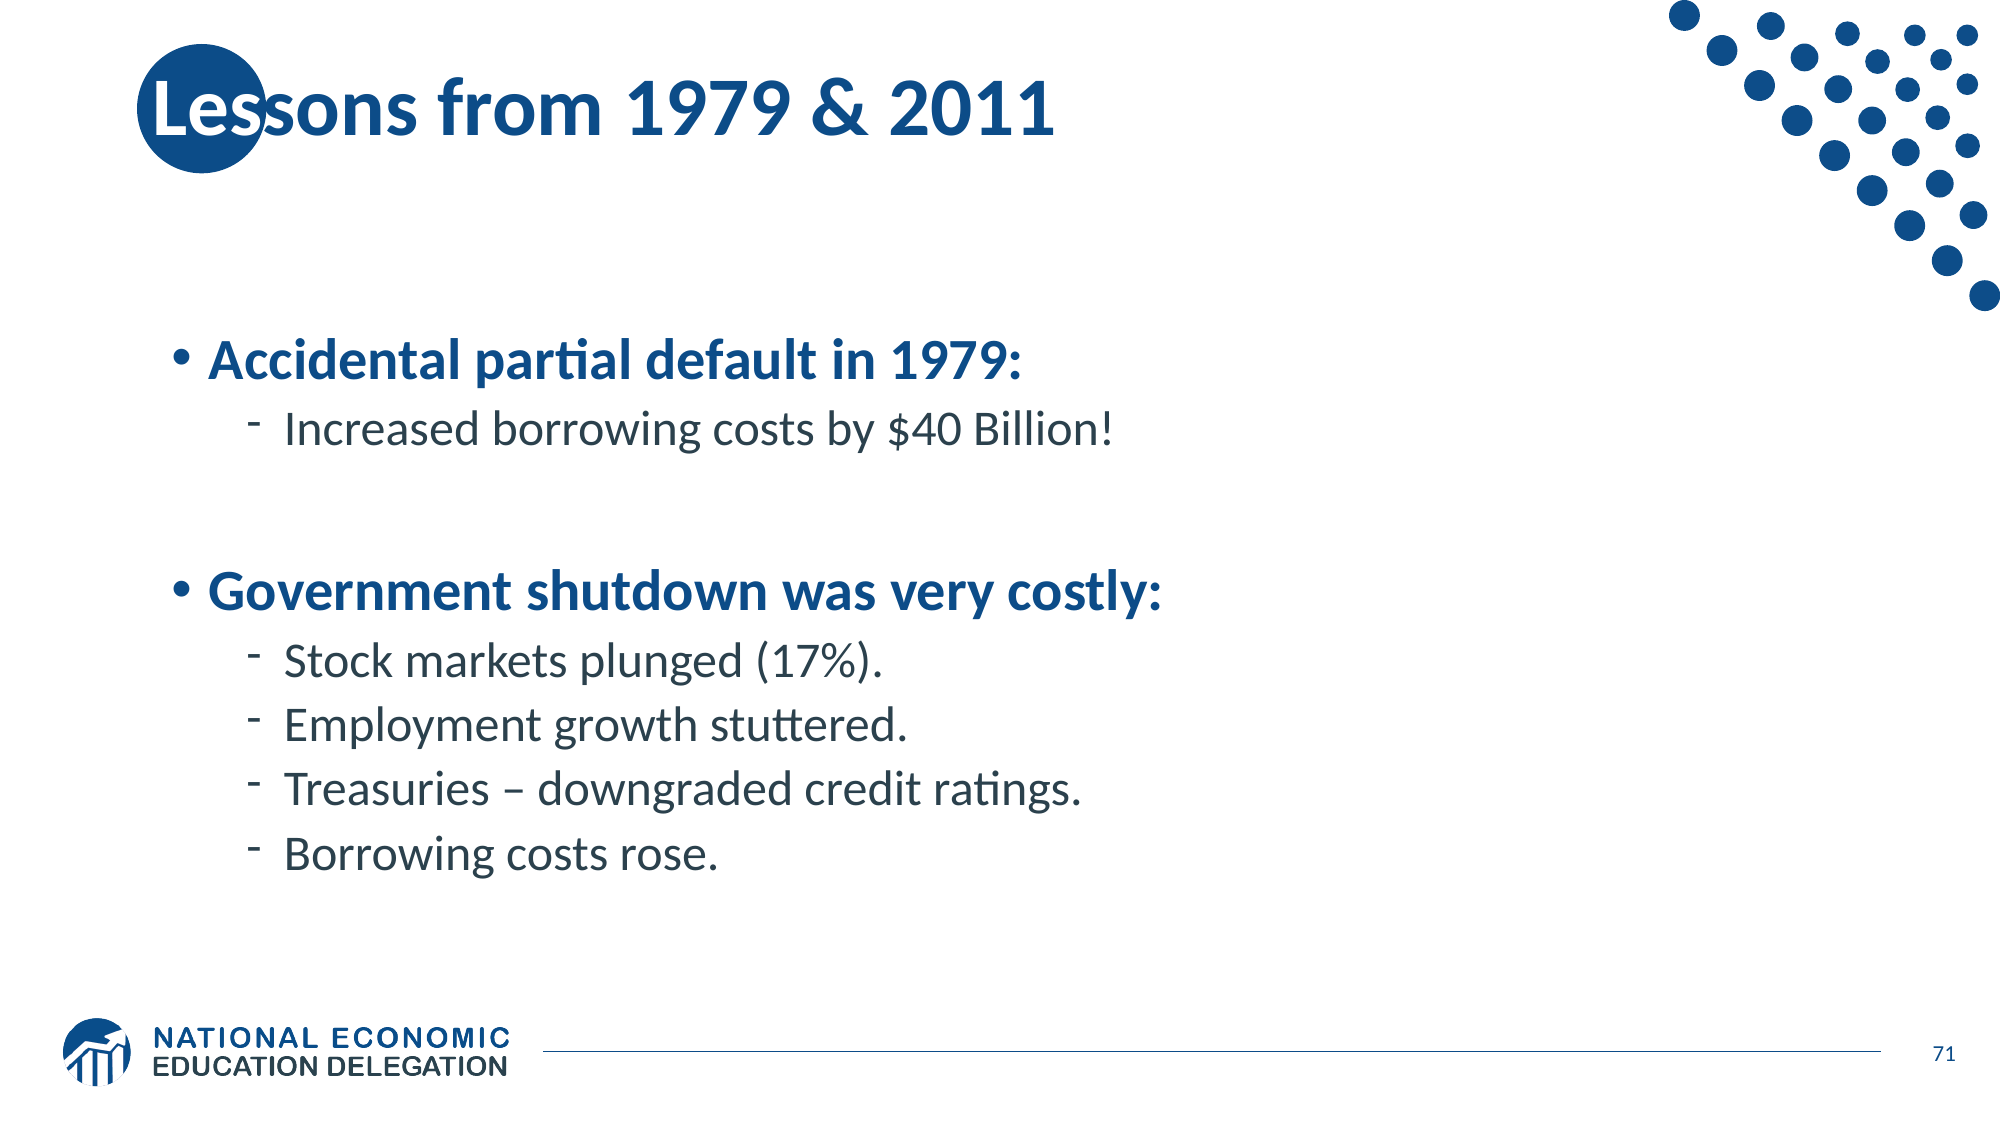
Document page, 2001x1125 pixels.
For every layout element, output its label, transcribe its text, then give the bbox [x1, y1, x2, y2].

slide_number 71 [1521, 1022, 1972, 1082]
picture [55, 1013, 520, 1091]
title Lessons from 1979 & 2011 [137, 0, 1863, 218]
list Accidental partial default in 1979: Increased borrowing costs by $40 Billion! Government shutdown was very costly: Stock markets plunged (17%). Employment growth stuttered. Treasuries – downgraded credit ratings. Borrowing costs rose. [156, 217, 1882, 993]
